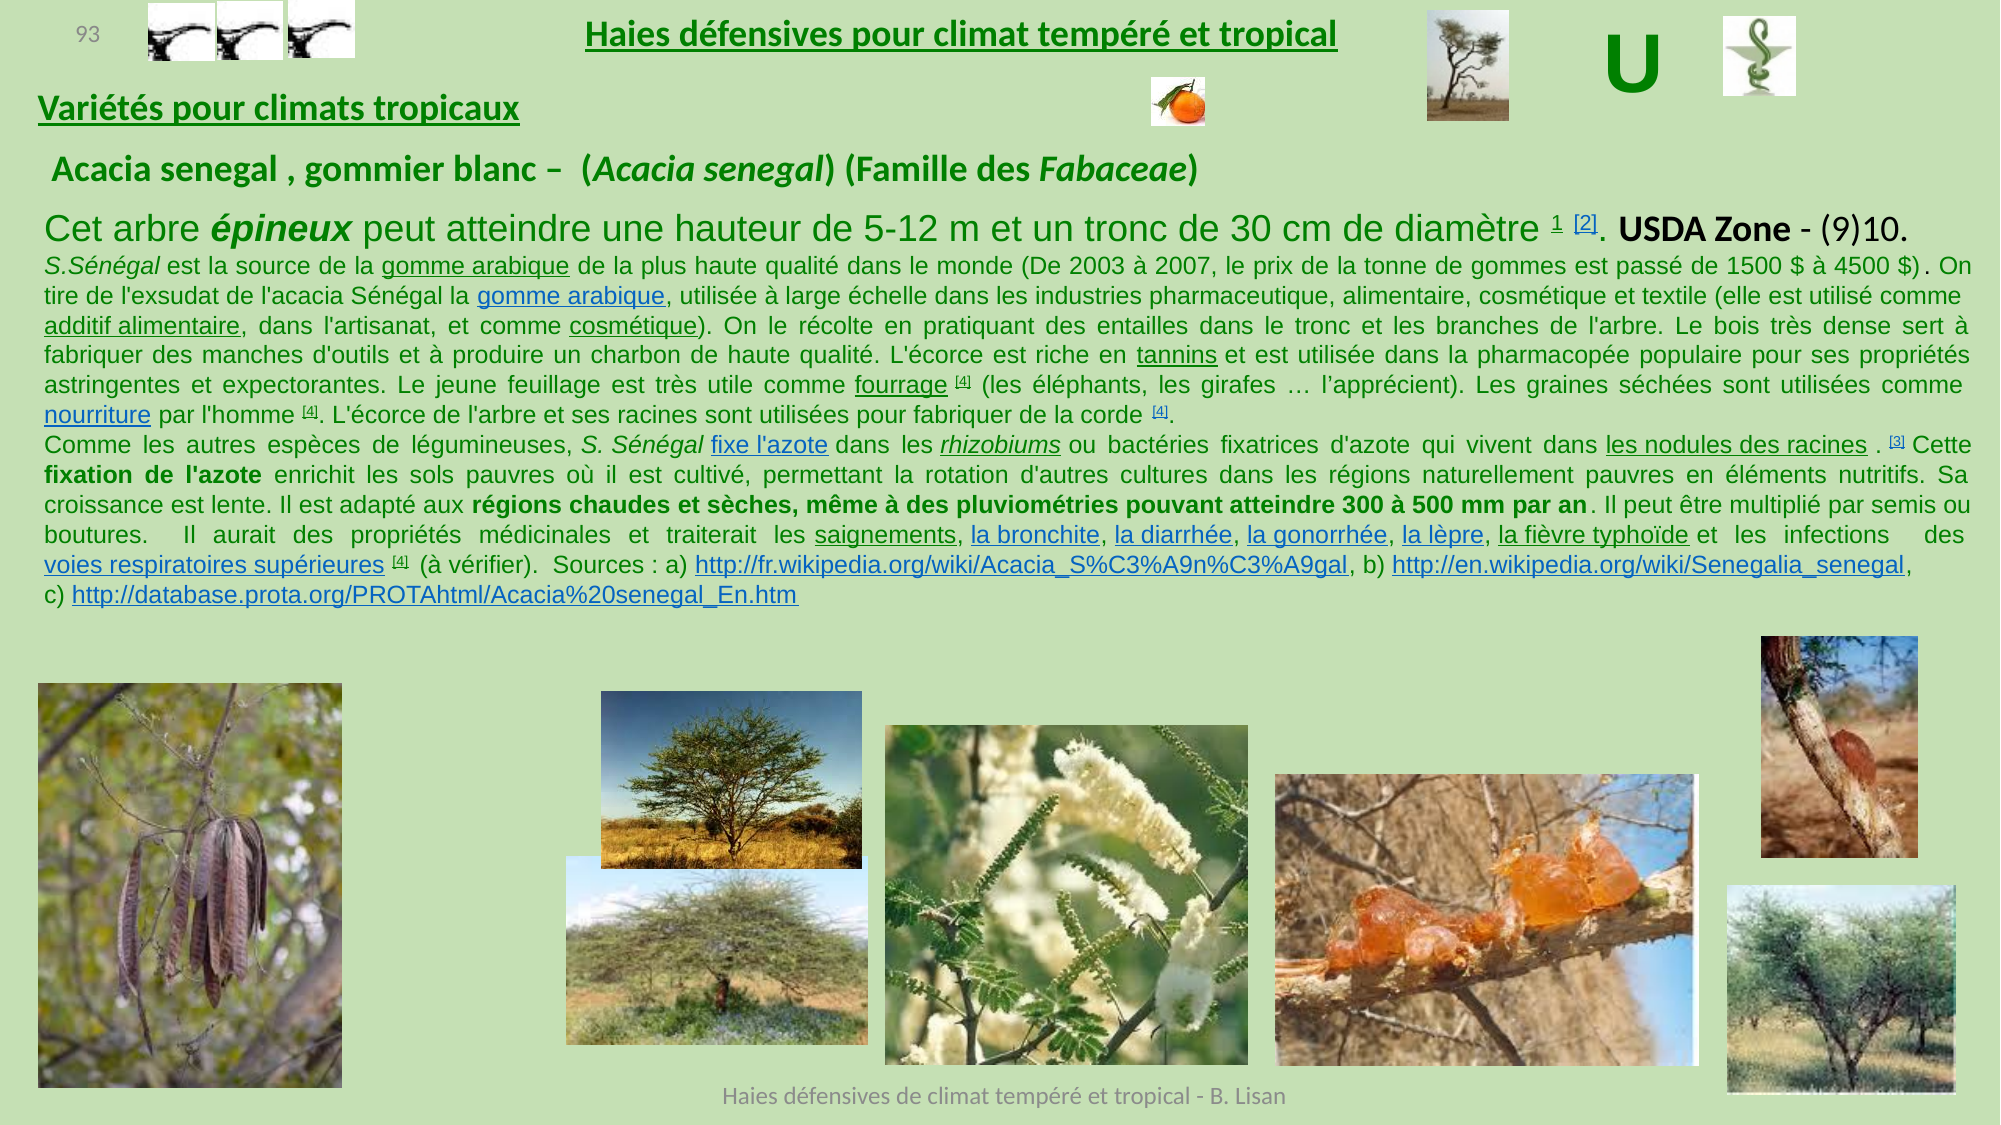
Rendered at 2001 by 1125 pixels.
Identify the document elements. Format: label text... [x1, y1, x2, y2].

text_box Haies défensives pour climat tempéré et tropical [534, 1, 1389, 62]
picture [1723, 16, 1796, 97]
picture [1150, 77, 1205, 126]
footer Haies défensives de climat tempéré et tropical - B. Lisan [667, 1065, 1343, 1125]
picture [38, 683, 342, 1089]
picture [1274, 774, 1699, 1066]
picture [1427, 10, 1509, 121]
text_box Cet arbre épineux peut atteindre une hauteur de 5-12 m et un tronc de 30 cm de diamètre 1 [2]. USDA Zone - (9)10. S.Sénégal est la source de la gomme arabique de la plus haute qualité dans le monde (De 2003 à 2007, le prix de la tonne de gommes est passé de 1500 $ à 4500 $). On tire de l'exsudat de l'acacia Sénégal la gomme arabique, utilisée à large échelle dans les industries pharmaceutique, alimentaire, cosmétique et textile (elle est utilisé comme additif alimentaire, dans l'artisanat, et comme cosmétique). On le récolte en pratiquant des entailles dans le tronc et les branches de l'arbre. Le bois très dense sert à fabriquer des manches d'outils et à produire un charbon de haute qualité. L'écorce est riche en tannins et est utilisée dans la pharmacopée populaire pour ses propriétés astringentes et expectorantes. Le jeune feuillage est très utile comme fourrage [4] (les éléphants, les girafes … l’apprécient). Les graines séchées sont utilisées comme nourriture par l'homme [4]. L'écorce de l'arbre et ses racines sont utilisées pour fabriquer de la corde [4]. Comme les autres espèces de légumineuses, S. Sénégal fixe l'azote dans les rhizobiums ou bactéries fixatrices d'azote qui vivent dans les nodules des racines . [3] Cette fixation de l'azote enrichit les sols pauvres où il est cultivé, permettant la rotation d'autres cultures dans les régions naturellement pauvres en éléments nutritifs. Sa croissance est lente. Il est adapté aux régions chaudes et sèches, même à des pluviométries pouvant atteindre 300 à 500 mm par an. Il peut être multiplié par semis ou boutures. Il aurait des propriétés médicinales et traiterait les saignements, la bronchite, la diarrhée, la gonorrhée, la lèpre, la fièvre typhoïde et les infections des voies respiratoires supérieures [4] (à vérifier). Sources : a) http://fr.wikipedia.org/wiki/Acacia_S%C3%A9n%C3%A9gal, b) http://en.wikipedia.org/wiki/Senegalia_senegal, c) http://database.prota.org/PROTAhtml/Acacia%20senegal_En.htm [29, 196, 1987, 616]
picture [885, 725, 1248, 1066]
picture [288, 0, 355, 58]
picture [217, 1, 283, 60]
text_box U [1589, 1, 1679, 117]
picture [1761, 636, 1918, 859]
text_box Acacia senegal , gommier blanc – (Acacia senegal) (Famille des Fabaceae) [28, 136, 1372, 196]
text_box 93 [22, 4, 116, 60]
picture [1727, 885, 1956, 1095]
text_box Variétés pour climats tropicaux [22, 75, 604, 136]
picture [566, 691, 868, 1045]
picture [148, 3, 215, 61]
